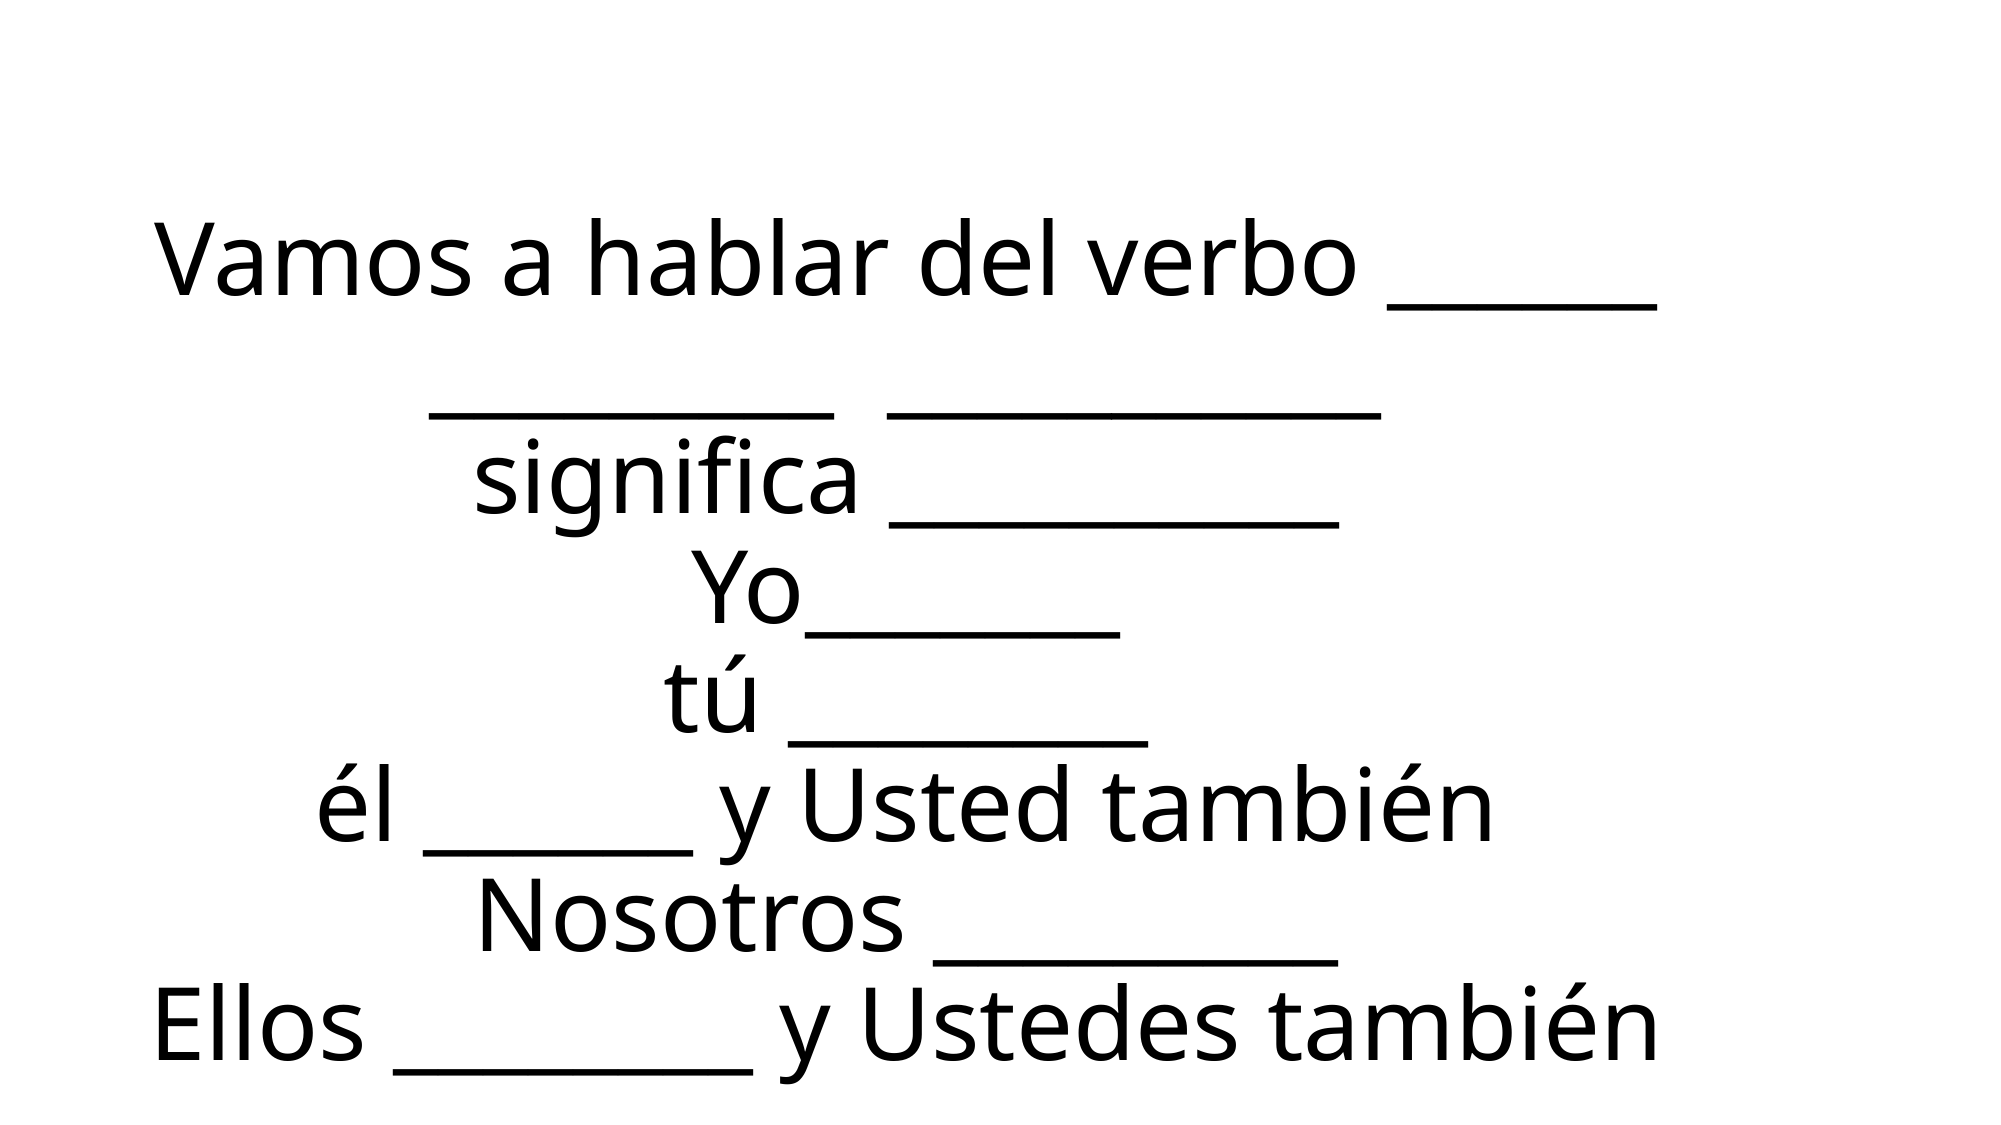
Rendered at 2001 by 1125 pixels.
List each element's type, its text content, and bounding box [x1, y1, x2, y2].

title Vamos a hablar del verbo ______ _________ ___________ significa __________ Yo_______ tú ________ él ______ y Usted también Nosotros _________ Ellos ________ y Ustedes también [62, 184, 1750, 1090]
